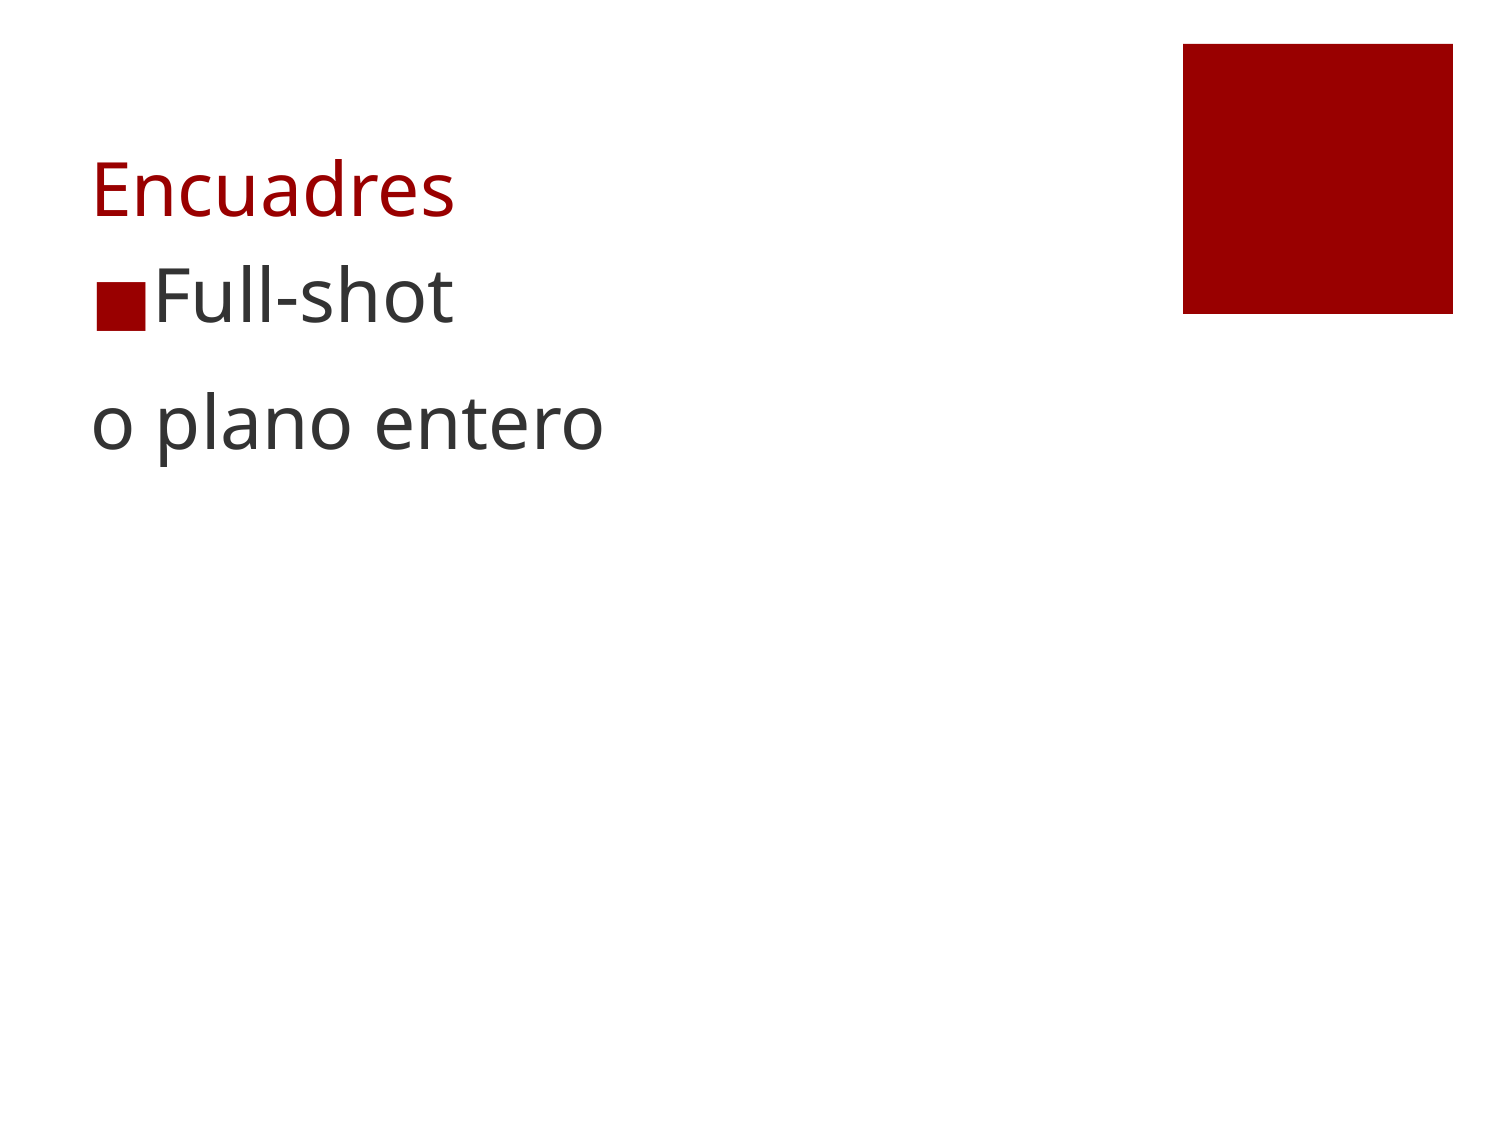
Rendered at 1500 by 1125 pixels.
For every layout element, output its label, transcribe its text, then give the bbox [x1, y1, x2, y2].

list Full-shot o plano entero [75, 239, 1411, 910]
title Encuadres [75, 51, 1143, 239]
